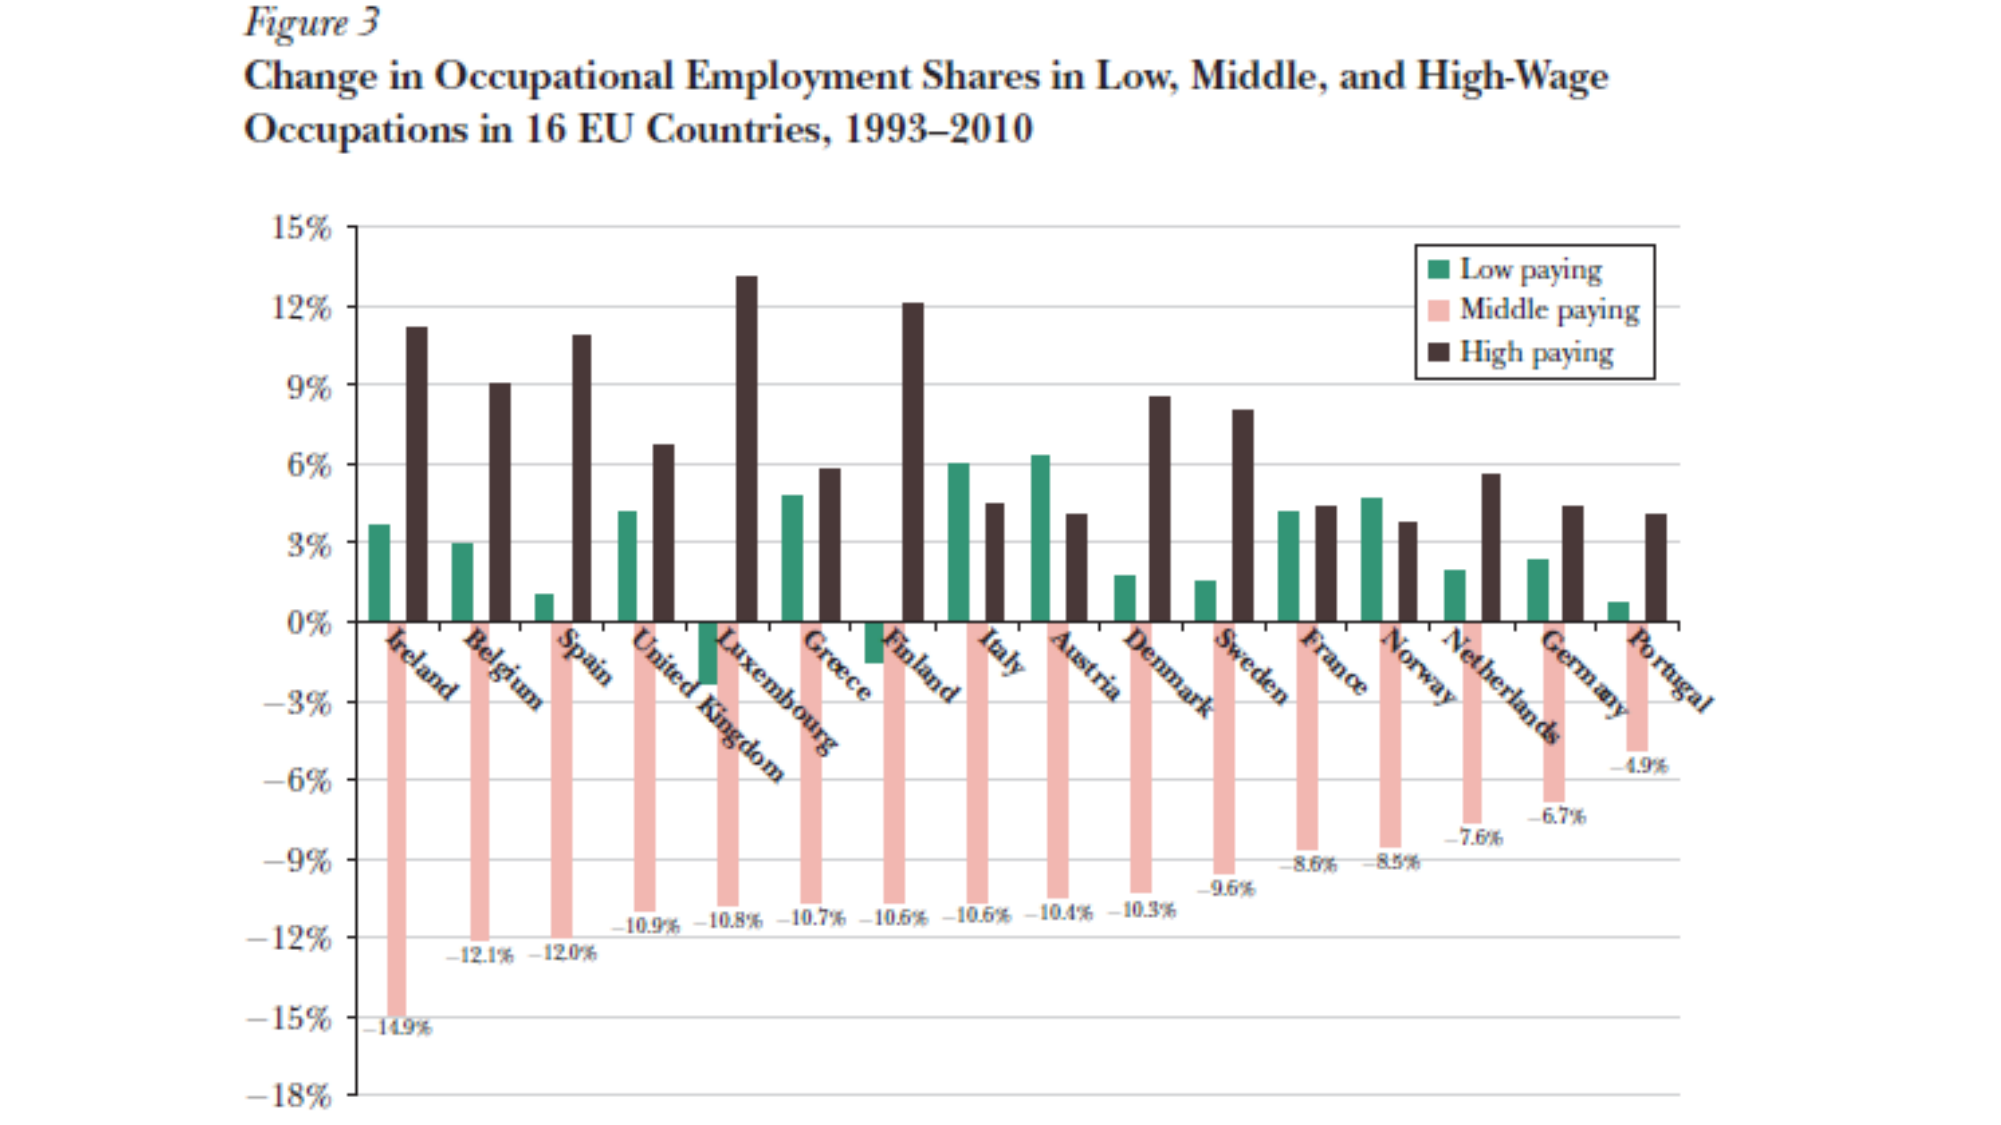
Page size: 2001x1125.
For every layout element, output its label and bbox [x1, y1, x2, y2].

picture [238, 0, 1730, 1125]
